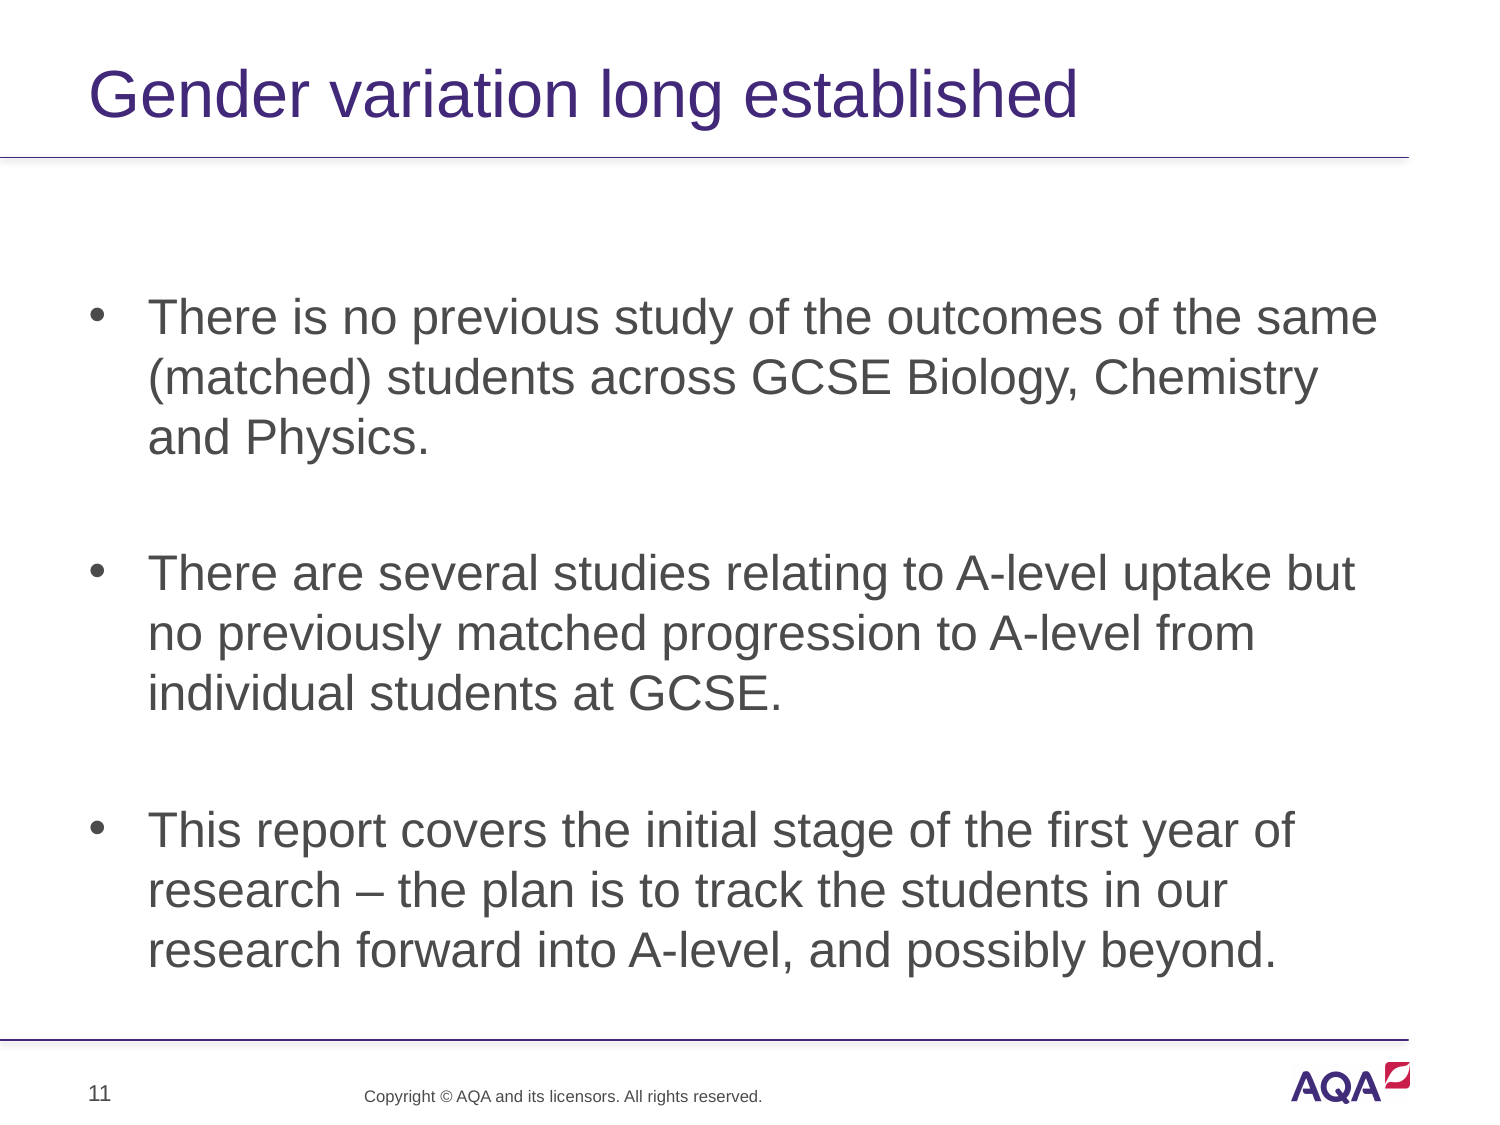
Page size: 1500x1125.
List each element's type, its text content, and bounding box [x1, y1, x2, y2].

slide_number 11 [72, 1062, 188, 1123]
title Gender variation long established [88, 72, 1409, 144]
picture [1291, 1062, 1410, 1104]
footer Copyright © AQA and its licensors. All rights reserved. [324, 1084, 764, 1124]
list There is no previous study of the outcomes of the same (matched) students across GCSE Biology, Chemistry and Physics. There are several studies relating to A-level uptake but no previously matched progression to A-level from individual students at GCSE. This report covers the initial stage of the first year of research – the plan is to track the students in our research forward into A-level, and possibly beyond. [88, 284, 1409, 1007]
